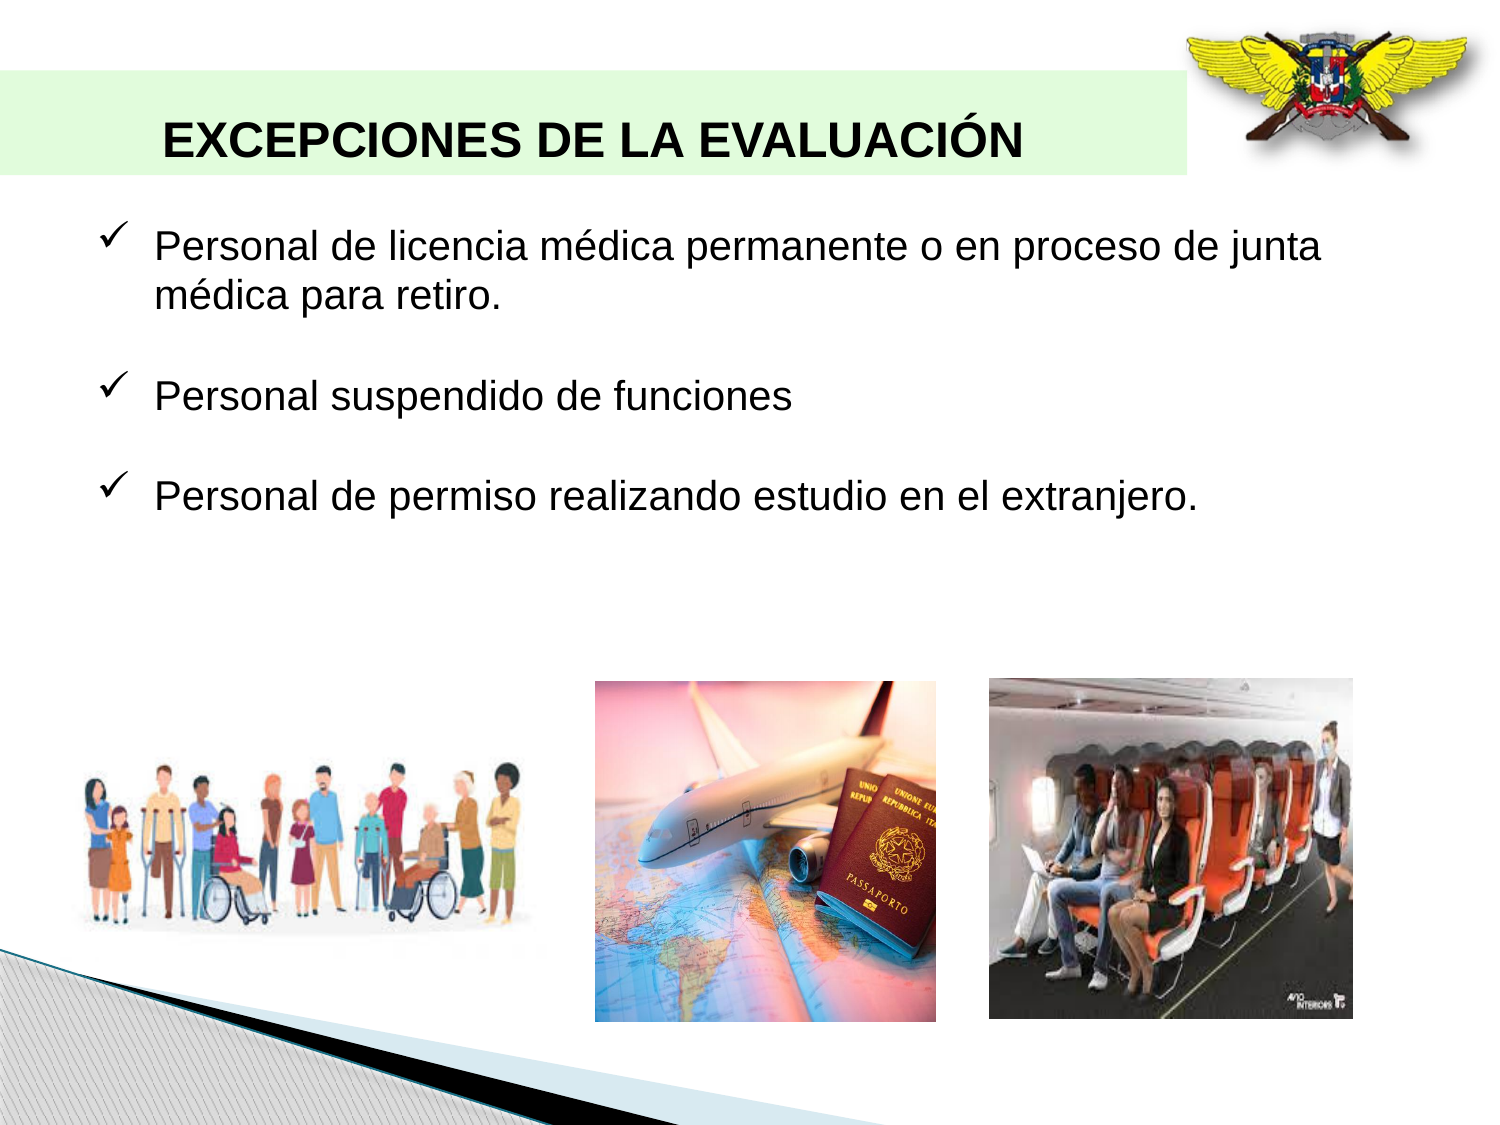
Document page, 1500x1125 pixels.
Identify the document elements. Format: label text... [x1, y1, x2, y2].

picture [595, 680, 937, 1022]
picture [60, 703, 547, 963]
picture [1170, 0, 1500, 191]
picture [988, 678, 1353, 1019]
text_box Personal de licencia médica permanente o en proceso de junta médica para retiro. Personal suspendido de funciones Personal de permiso realizando estudio en el extranjero. [81, 210, 1450, 601]
text_box EXCEPCIONES DE LA EVALUACIÓN [0, 70, 1164, 176]
